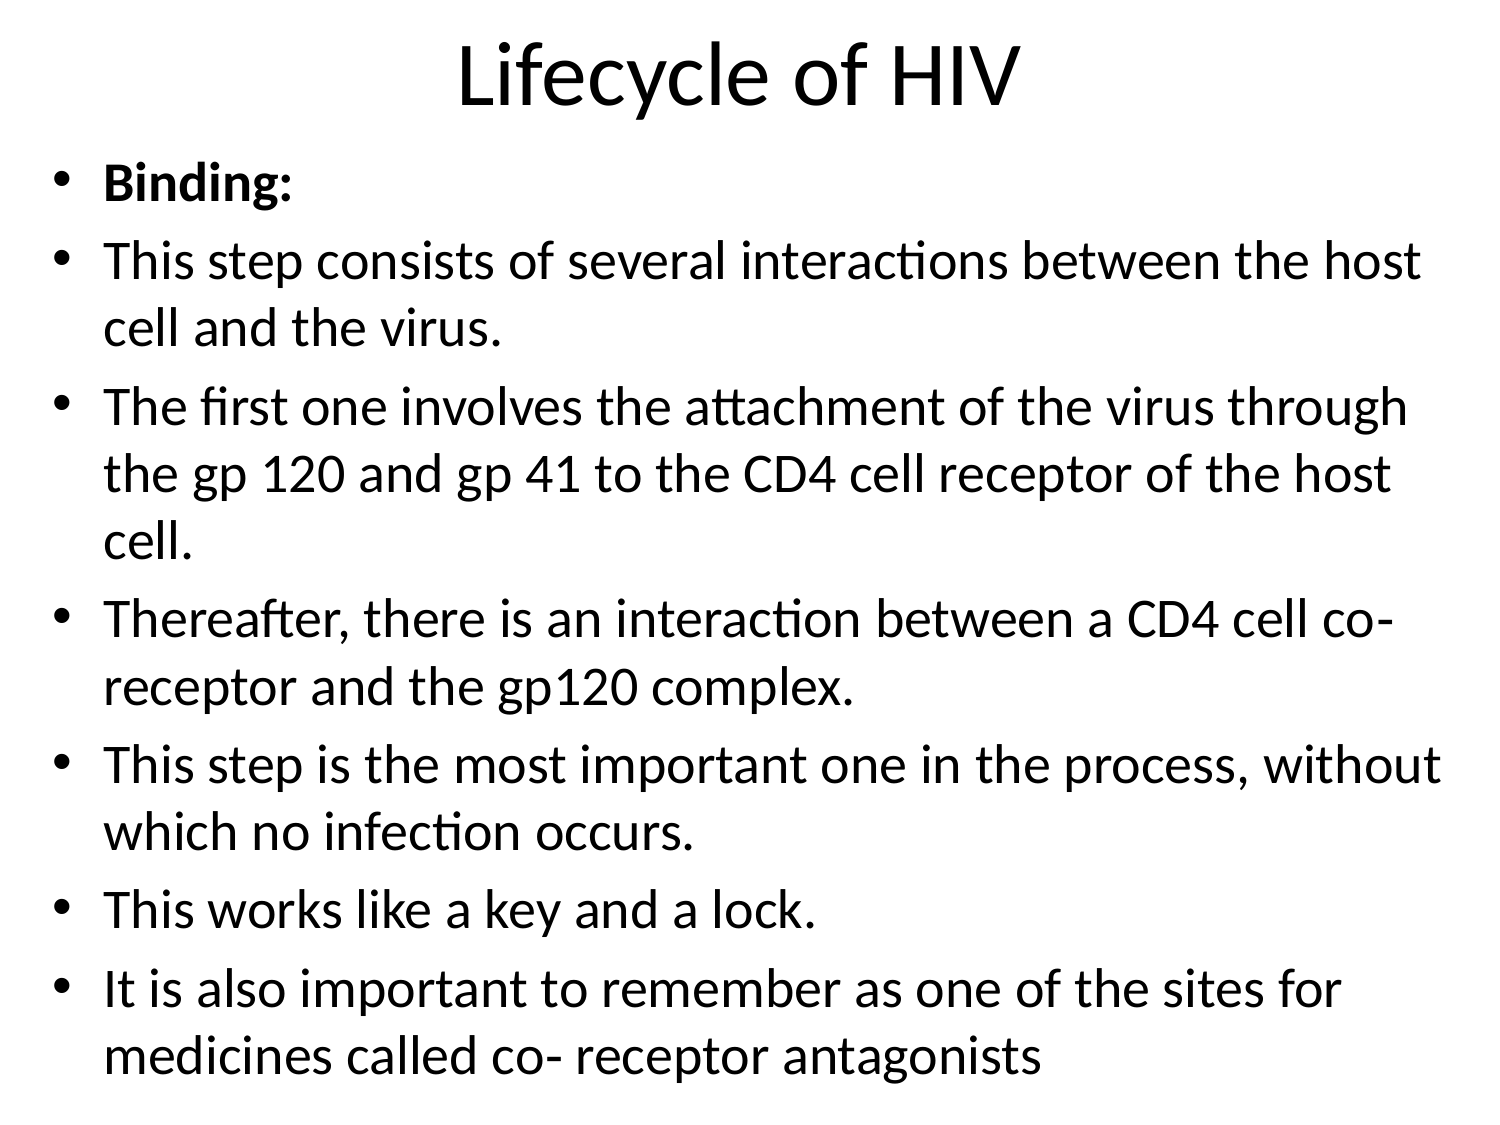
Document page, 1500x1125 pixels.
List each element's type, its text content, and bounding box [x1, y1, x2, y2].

list Binding: This step consists of several interactions between the host cell and the virus. The first one involves the attachment of the virus through the gp 120 and gp 41 to the CD4 cell receptor of the host cell. Thereafter, there is an interaction between a CD4 cell co‐receptor and the gp120 complex. This step is the most important one in the process, without which no infection occurs. This works like a key and a lock. It is also important to remember as one of the sites for medicines called co‐ receptor antagonists [37, 137, 1463, 1100]
title Lifecycle of HIV [75, 0, 1425, 137]
